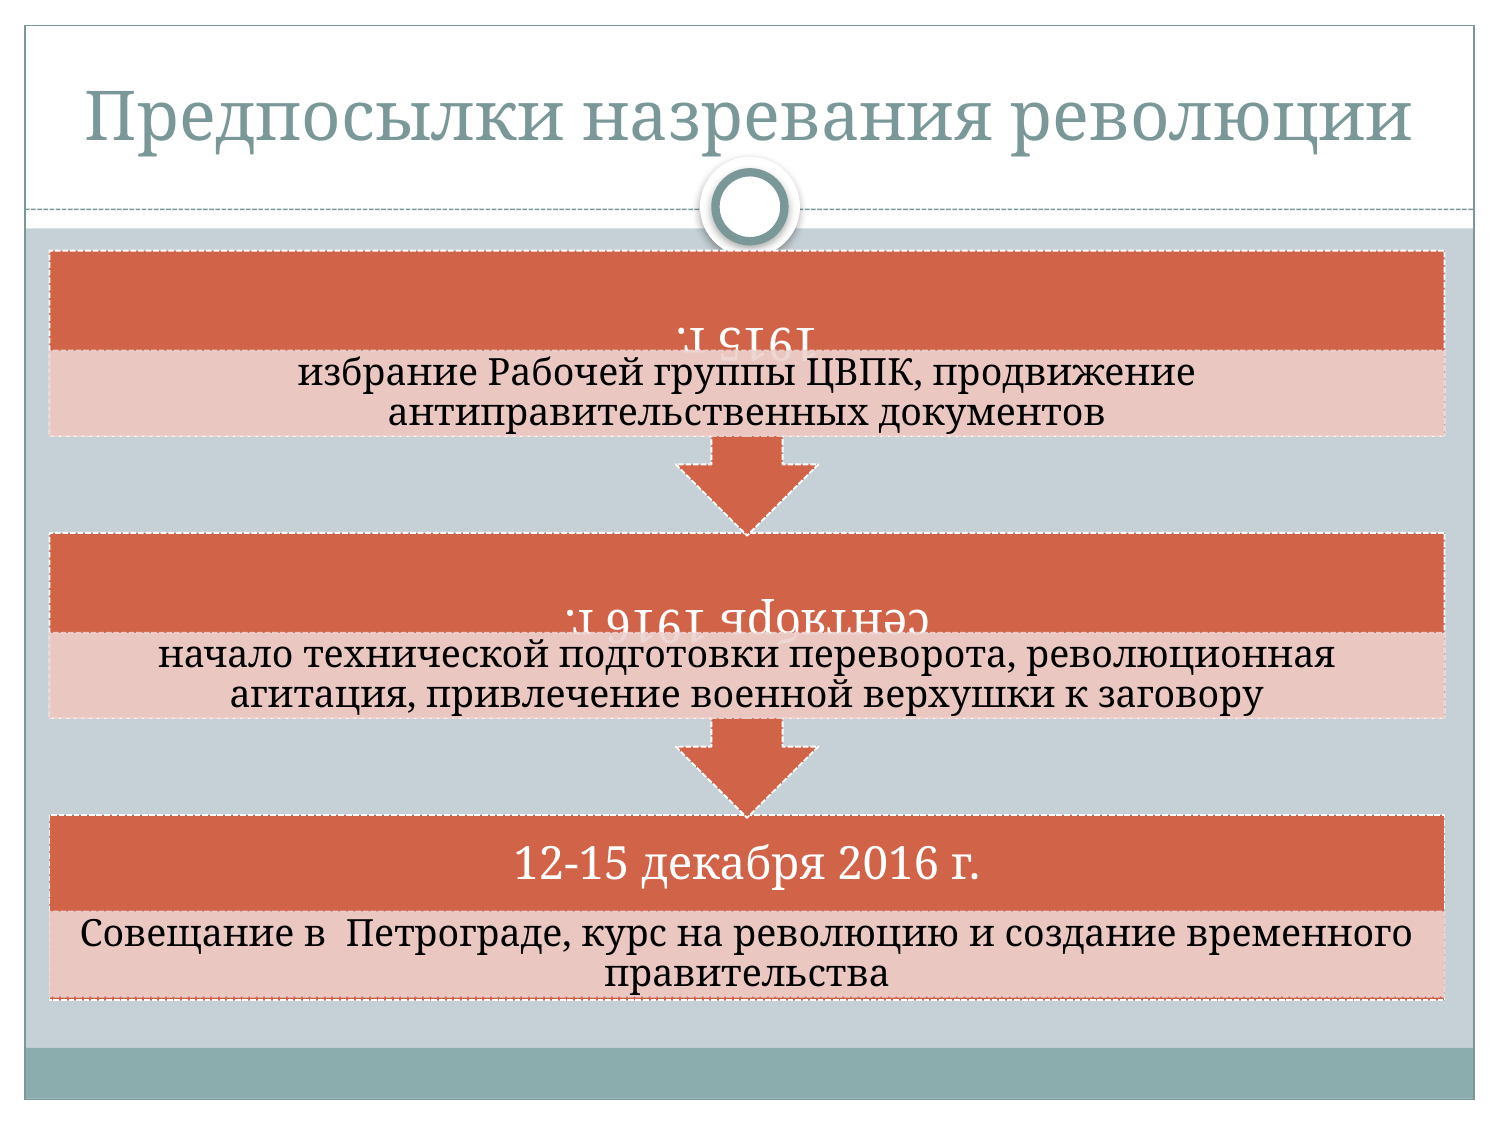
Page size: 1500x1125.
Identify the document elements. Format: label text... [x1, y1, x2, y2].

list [49, 250, 1445, 1001]
title Предпосылки назревания революции [49, 37, 1450, 162]
